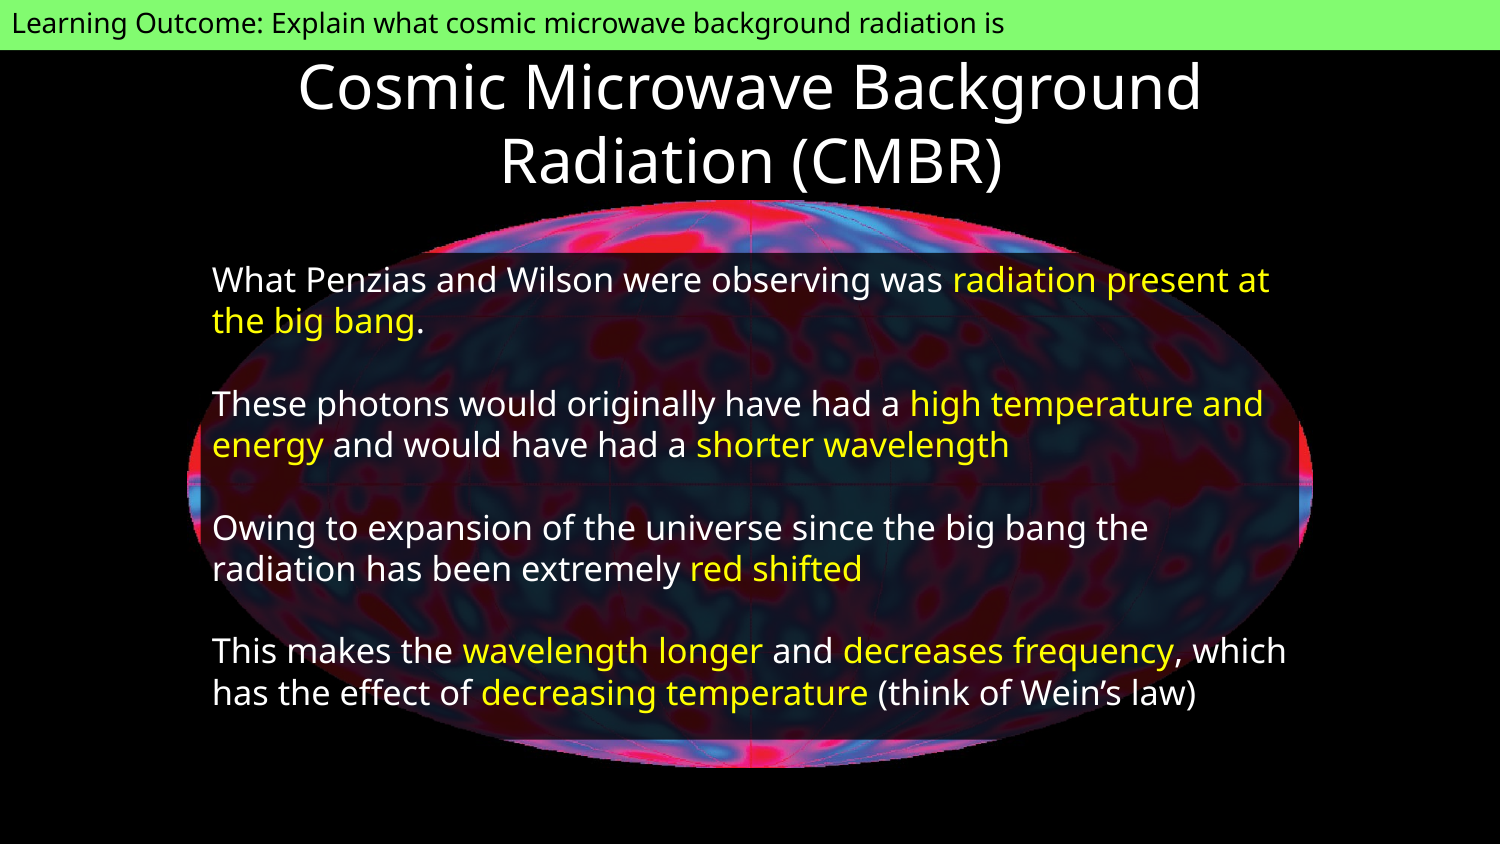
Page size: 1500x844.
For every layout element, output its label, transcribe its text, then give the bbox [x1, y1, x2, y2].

text_box Learning Outcome: Explain what cosmic microwave background radiation is [0, 0, 1500, 51]
title Cosmic Microwave Background Radiation (CMBR) [190, 51, 1313, 192]
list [187, 200, 1313, 768]
